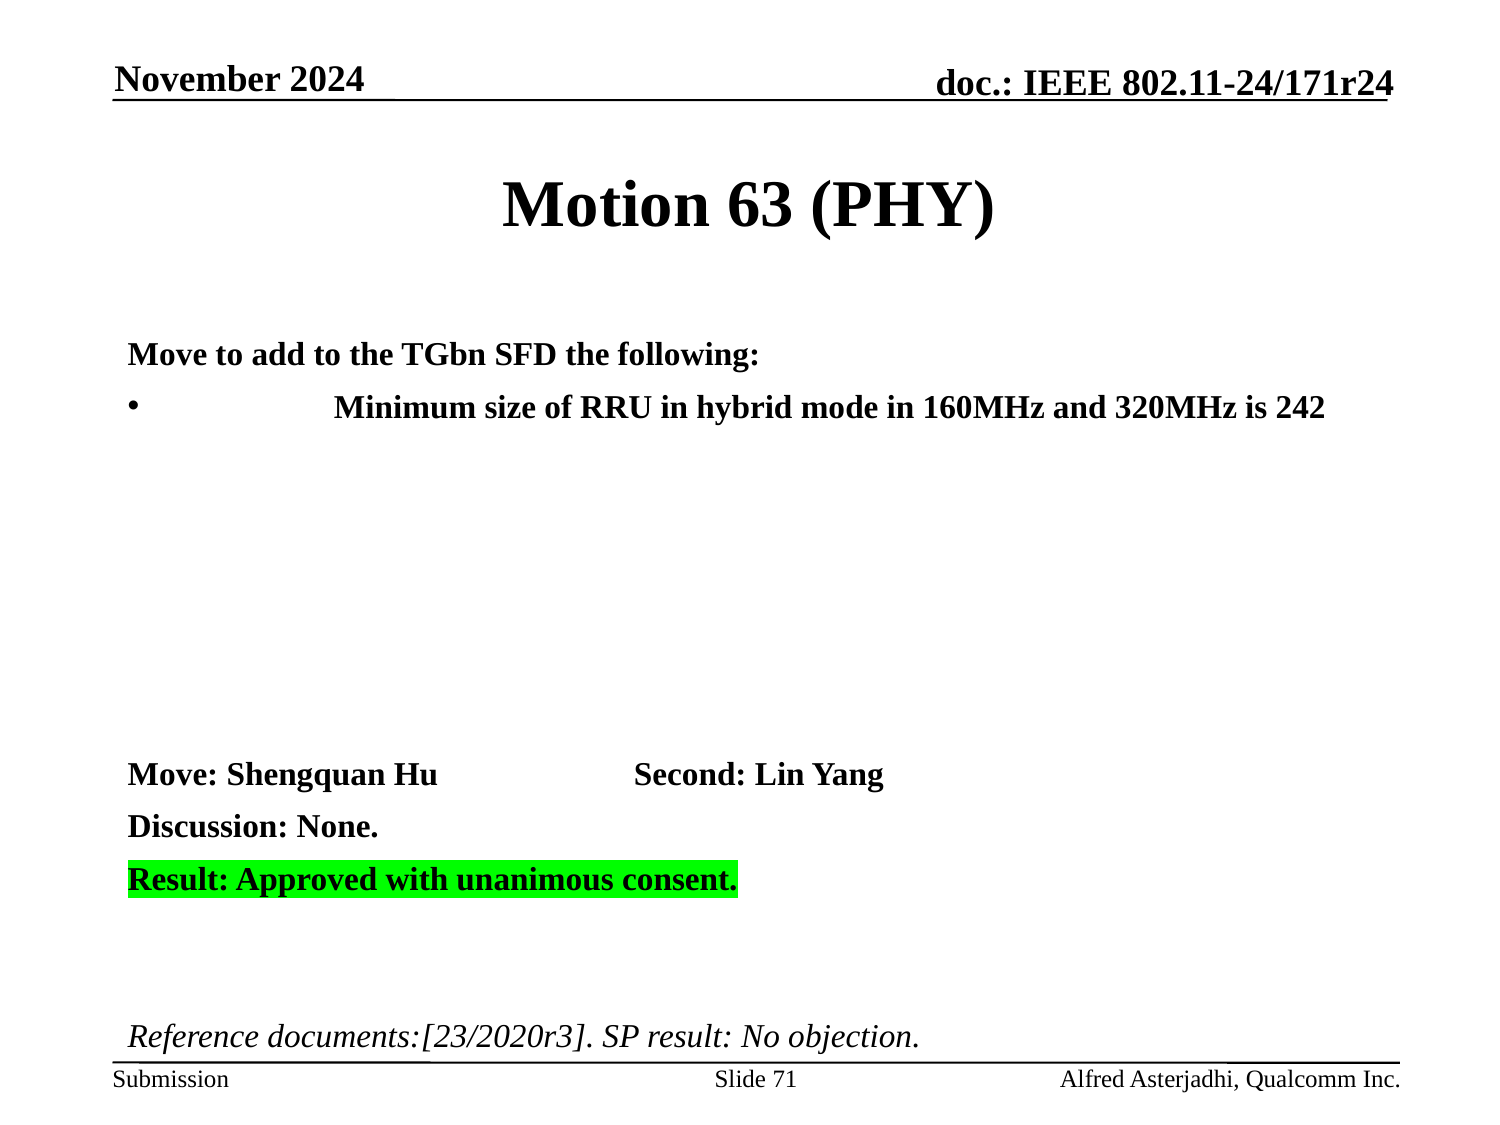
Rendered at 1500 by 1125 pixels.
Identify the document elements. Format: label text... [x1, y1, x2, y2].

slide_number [114, 54, 423, 100]
slide_number Slide 71 [712, 1061, 800, 1123]
list Move to add to the TGbn SFD the following: Minimum size of RRU in hybrid mode in 160MHz and 320MHz is 242 Move: Shengquan Hu Second: Lin Yang Discussion: None. Result: Approved with unanimous consent. Reference documents:[23/2020r3]. SP result: No objection. [112, 324, 1388, 1000]
footer Alfred Asterjadhi, Qualcomm Inc. [878, 1061, 1402, 1093]
title Motion 63 (PHY) [112, 112, 1388, 288]
